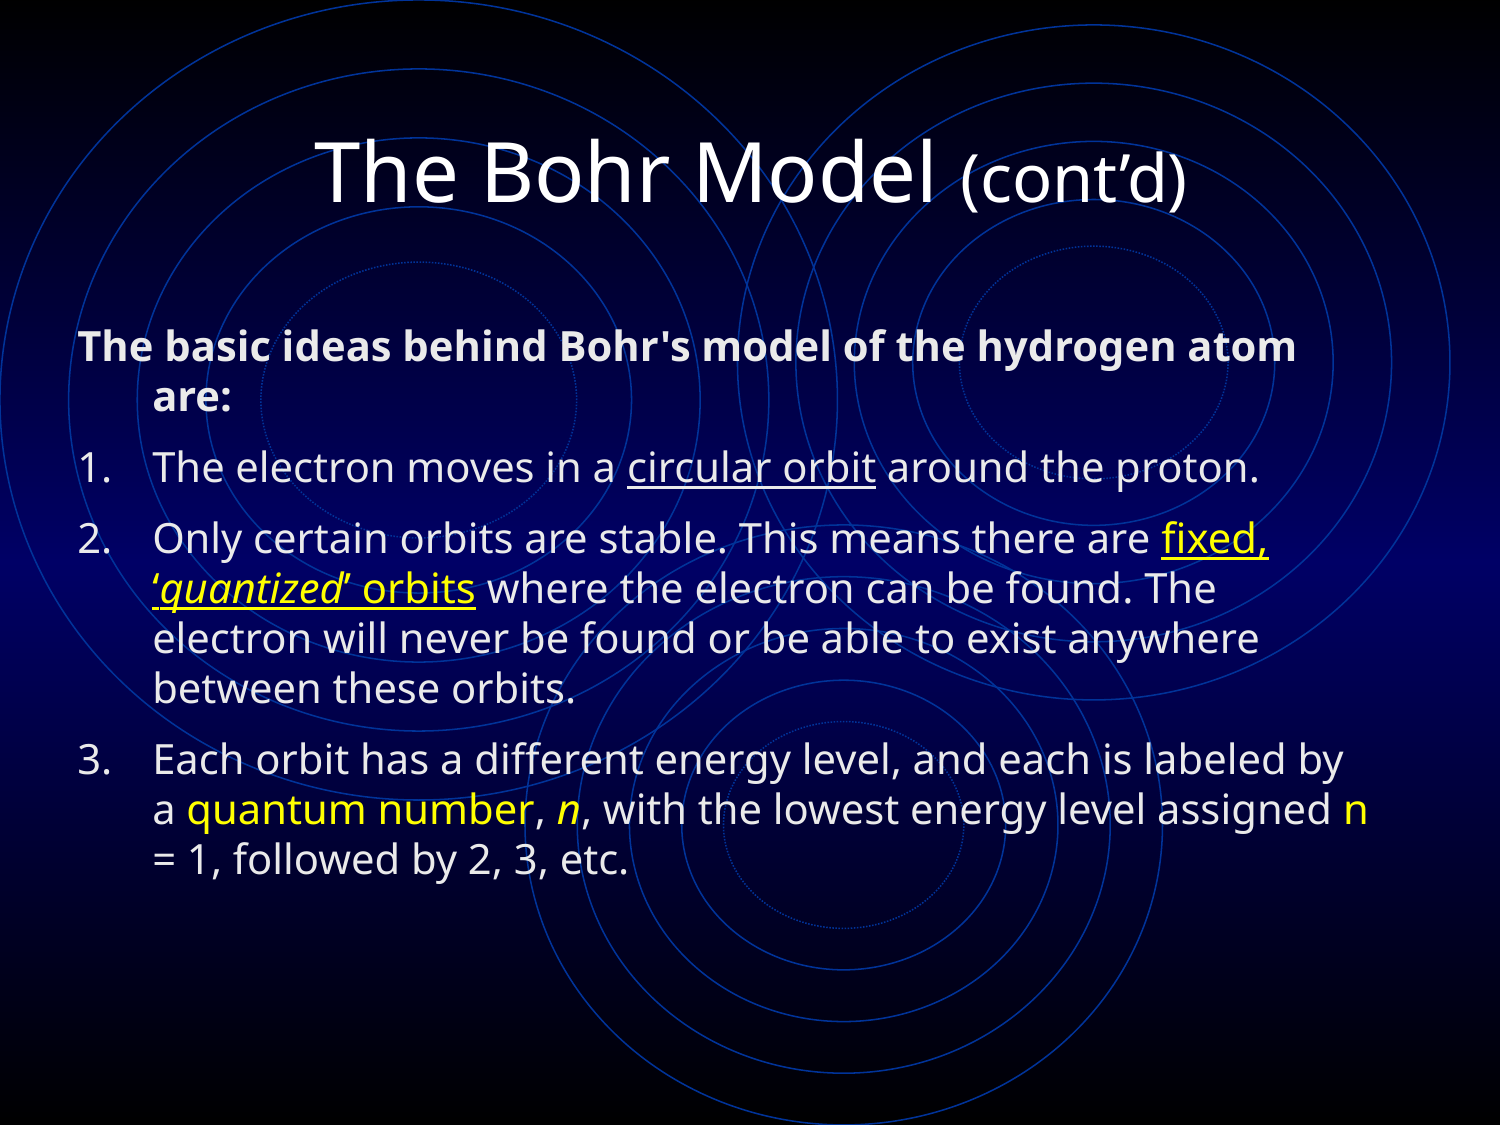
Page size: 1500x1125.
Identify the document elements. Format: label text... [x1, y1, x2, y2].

text_box The basic ideas behind Bohr's model of the hydrogen atom are: The electron moves in a circular orbit around the proton. Only certain orbits are stable. This means there are fixed, ‘quantized’ orbits where the electron can be found. The electron will never be found or be able to exist anywhere between these orbits. Each orbit has a different energy level, and each is labeled by a quantum number, n, with the lowest energy level assigned n = 1, followed by 2, 3, etc. [62, 312, 1388, 890]
title The Bohr Model (cont’d) [62, 99, 1450, 238]
